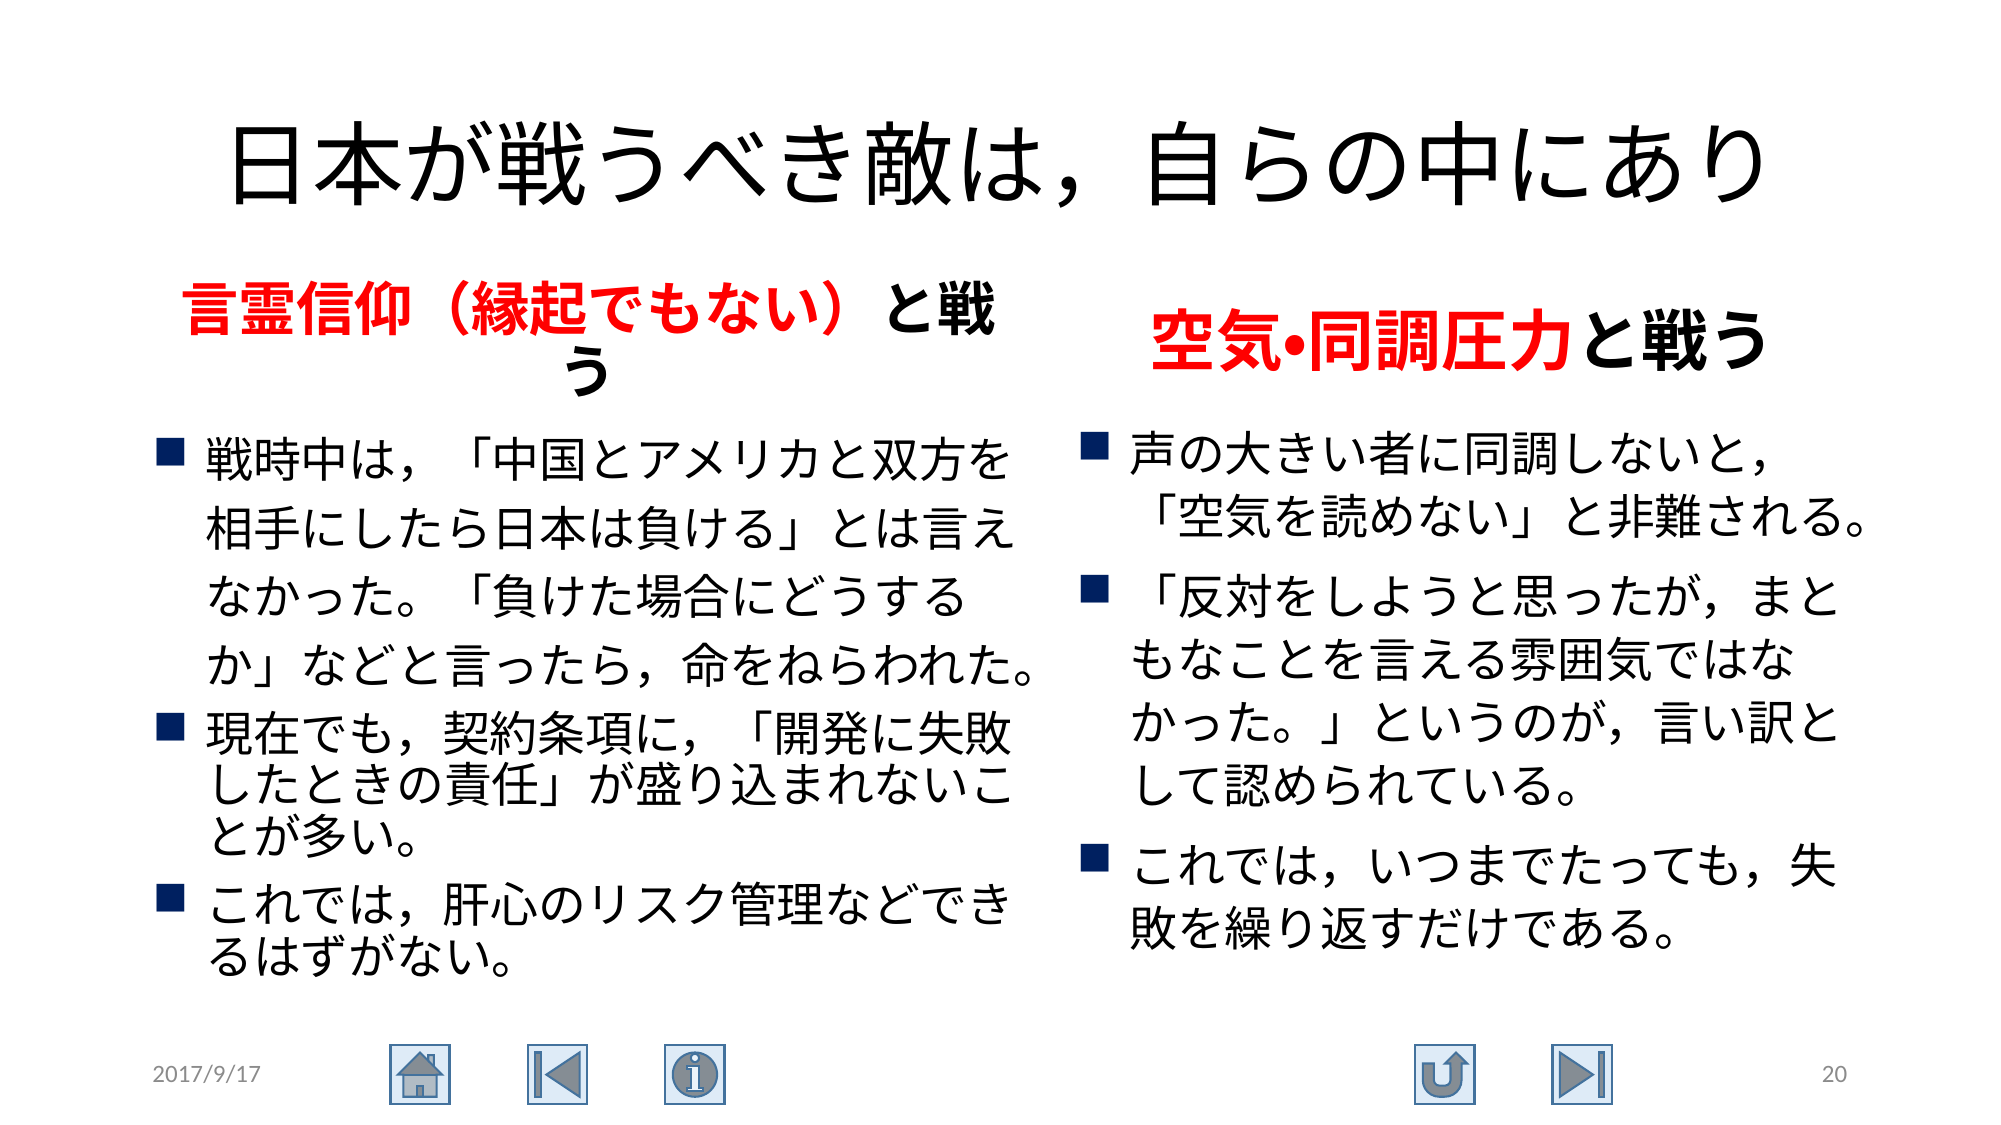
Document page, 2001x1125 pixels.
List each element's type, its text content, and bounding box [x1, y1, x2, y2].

list 戦時中は，「中国とアメリカと双方を相手にしたら日本は負ける」とは言えなかった。「負けた場合にどうするか」などと言ったら，命をねらわれた。 現在でも，契約条項に，「開発に失敗したときの責任」が盛り込まれないことが多い。 これでは，肝心のリスク管理などできるはずがない。 [137, 410, 1039, 1016]
list 空気・同調圧力と戦う [1061, 275, 1863, 410]
title 日本が戦うべき敵は，自らの中にあり [137, 59, 1863, 278]
slide_number 20 [1412, 1042, 1863, 1103]
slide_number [137, 1042, 588, 1103]
list 言霊信仰（縁起でもない）と戦う [137, 275, 1039, 410]
list 声の大きい者に同調しないと，「空気を読めない」と非難される。 「反対をしようと思ったが，まともなことを言える雰囲気ではなかった。」というのが，言い訳として認められている。 これでは，いつまでたっても，失敗を繰り返すだけである。 [1061, 410, 1863, 1016]
